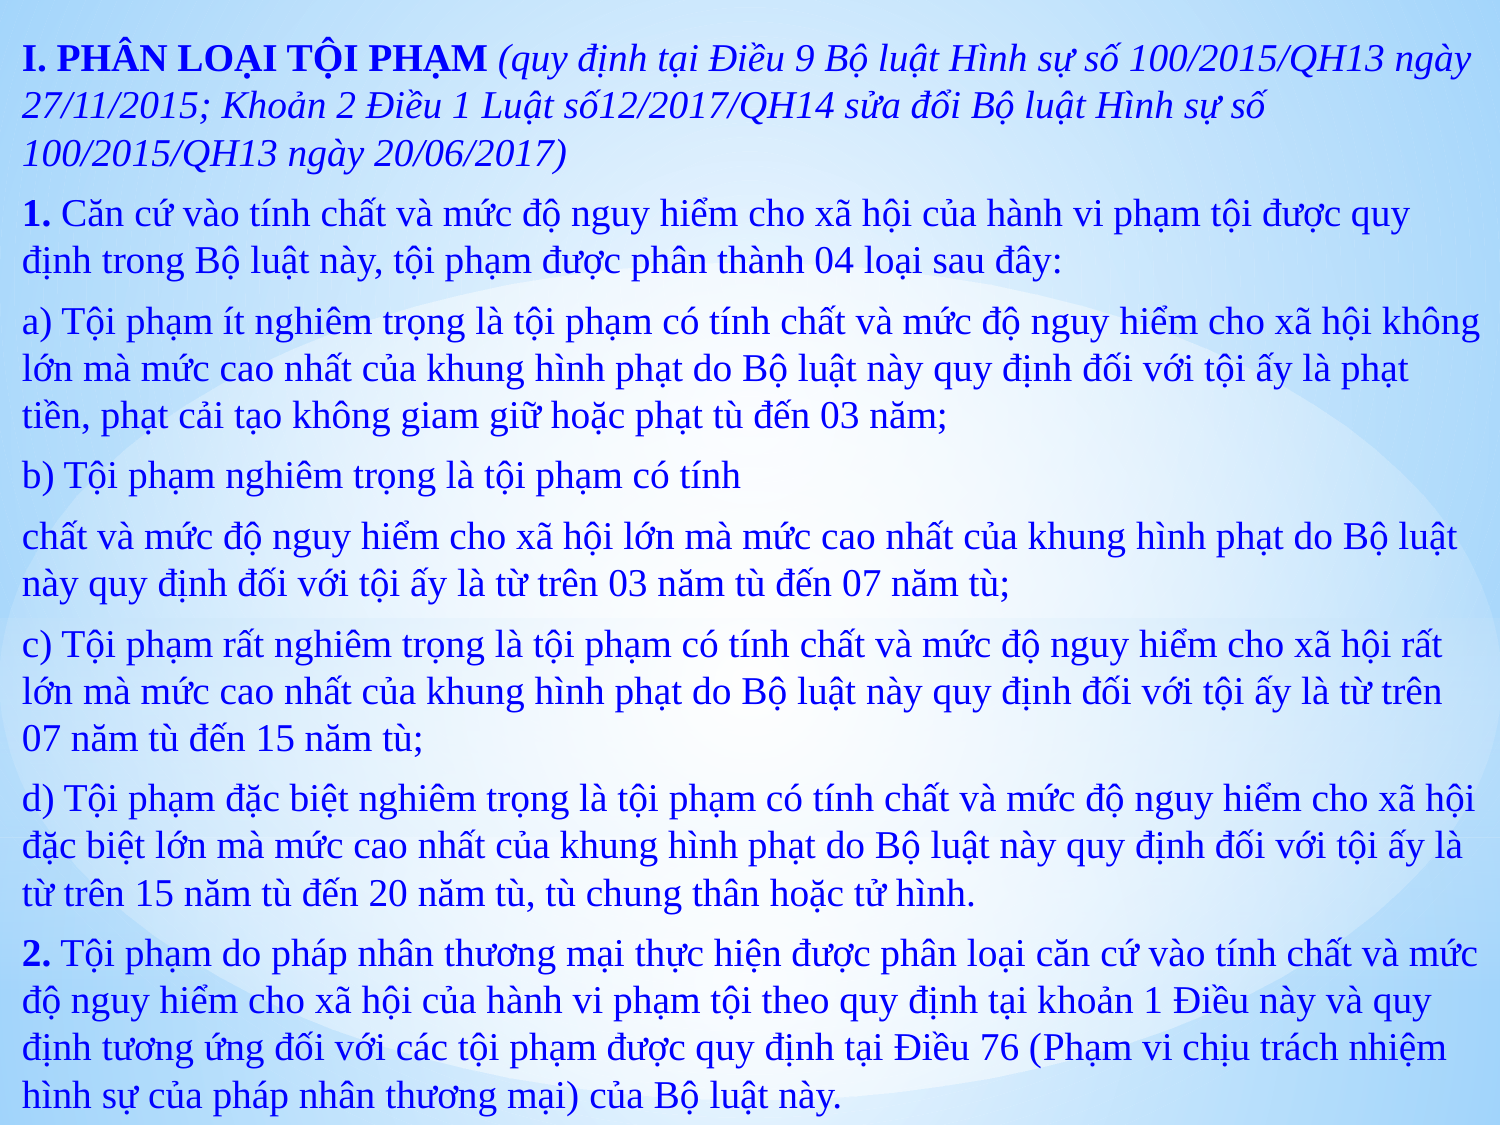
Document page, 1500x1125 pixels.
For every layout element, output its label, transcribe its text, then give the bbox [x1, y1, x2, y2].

list I. PHÂN LOẠI TỘI PHẠM (quy định tại Điều 9 Bộ luật Hình sự số 100/2015/QH13 ngày 27/11/2015; Khoản 2 Điều 1 Luật số12/2017/QH14 sửa đổi Bộ luật Hình sự số 100/2015/QH13 ngày 20/06/2017) 1. Căn cứ vào tính chất và mức độ nguy hiểm cho xã hội của hành vi phạm tội được quy định trong Bộ luật này, tội phạm được phân thành 04 loại sau đây: a) Tội phạm ít nghiêm trọng là tội phạm có tính chất và mức độ nguy hiểm cho xã hội không lớn mà mức cao nhất của khung hình phạt do Bộ luật này quy định đối với tội ấy là phạt tiền, phạt cải tạo không giam giữ hoặc phạt tù đến 03 năm; b) Tội phạm nghiêm trọng là tội phạm có tính chất và mức độ nguy hiểm cho xã hội lớn mà mức cao nhất của khung hình phạt do Bộ luật này quy định đối với tội ấy là từ trên 03 năm tù đến 07 năm tù; c) Tội phạm rất nghiêm trọng là tội phạm có tính chất và mức độ nguy hiểm cho xã hội rất lớn mà mức cao nhất của khung hình phạt do Bộ luật này quy định đối với tội ấy là từ trên 07 năm tù đến 15 năm tù; d) Tội phạm đặc biệt nghiêm trọng là tội phạm có tính chất và mức độ nguy hiểm cho xã hội đặc biệt lớn mà mức cao nhất của khung hình phạt do Bộ luật này quy định đối với tội ấy là từ trên 15 năm tù đến 20 năm tù, tù chung thân hoặc tử hình. 2. Tội phạm do pháp nhân thương mại thực hiện được phân loại căn cứ vào tính chất và mức độ nguy hiểm cho xã hội của hành vi phạm tội theo quy định tại khoản 1 Điều này và quy định tương ứng đối với các tội phạm được quy định tại Điều 76 (Phạm vi chịu trách nhiệm hình sự của pháp nhân thương mại) của Bộ luật này. [0, 24, 1500, 1125]
